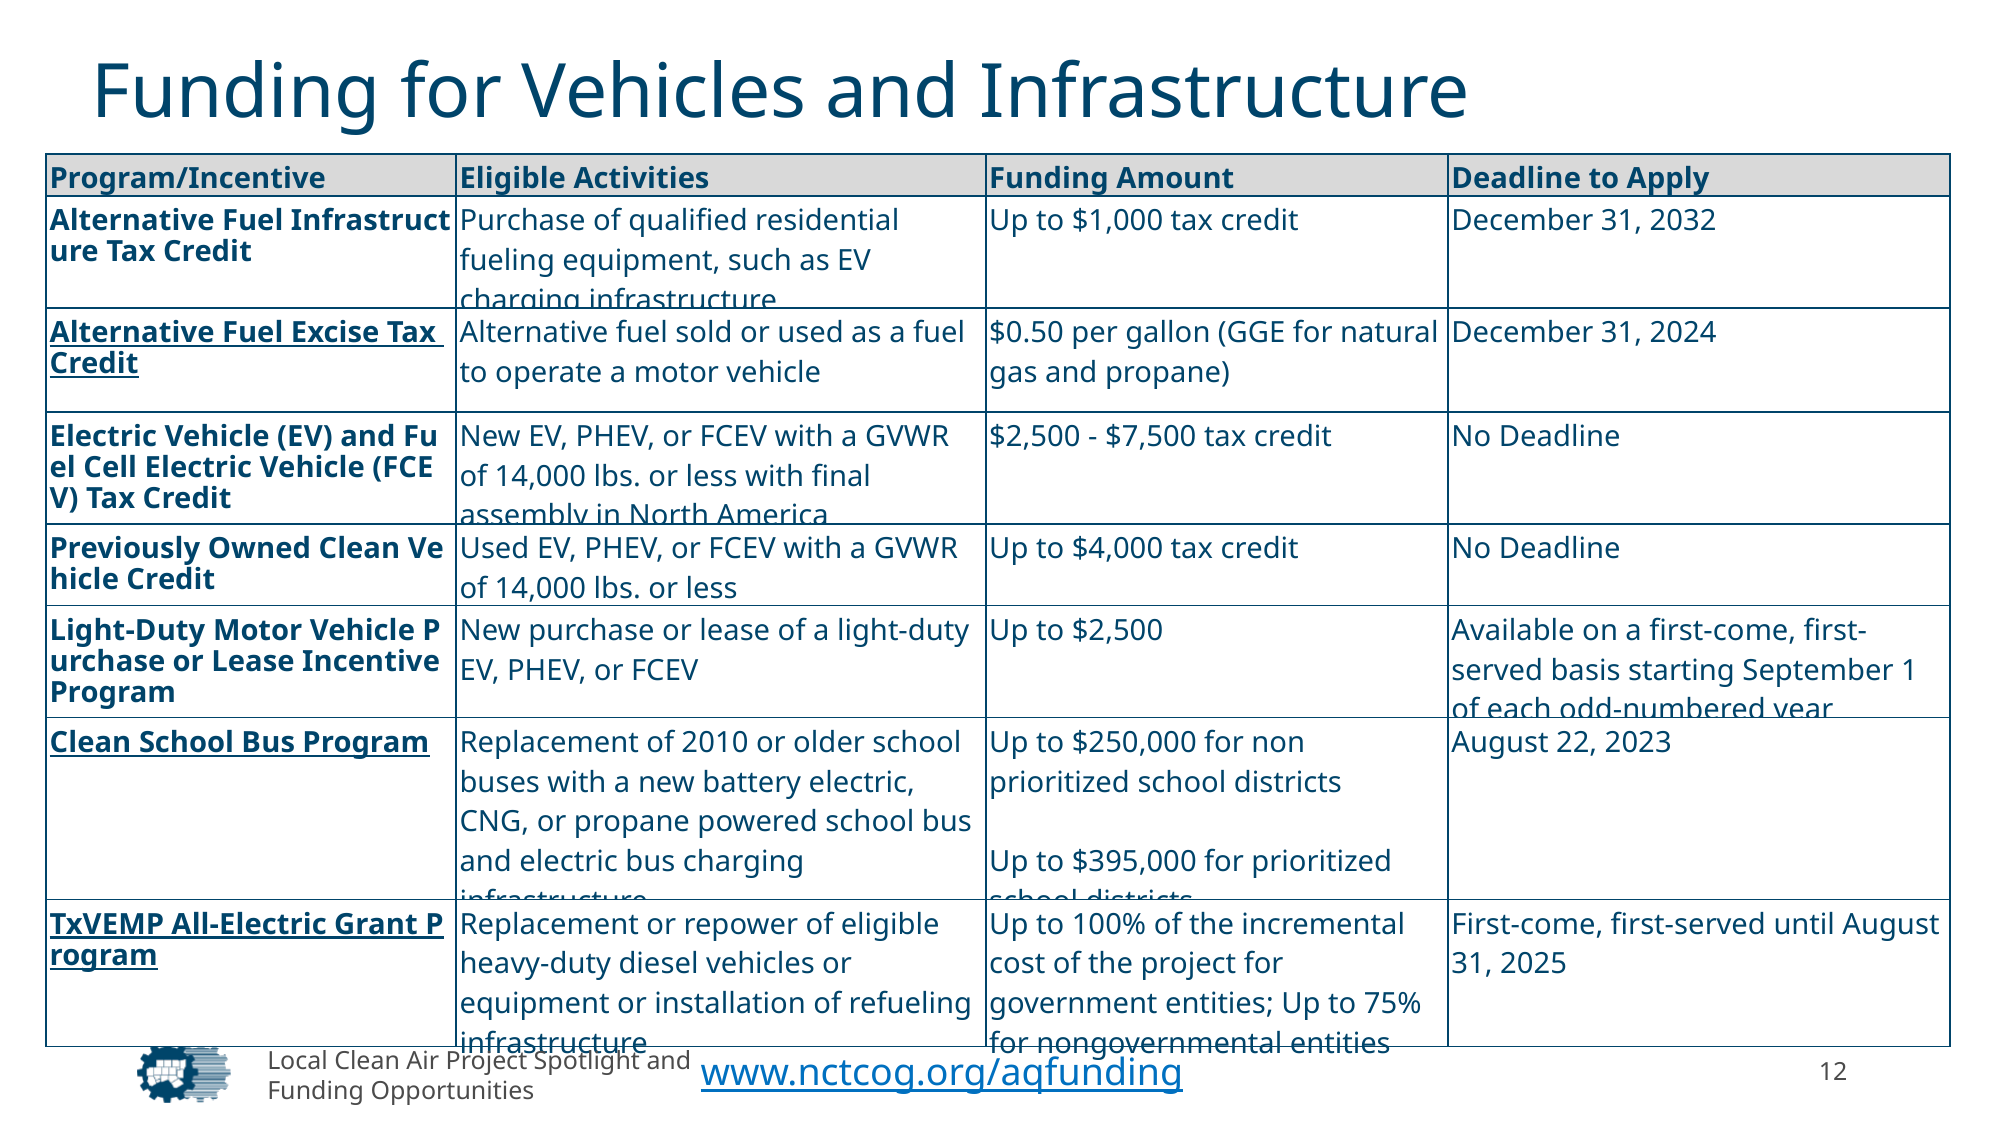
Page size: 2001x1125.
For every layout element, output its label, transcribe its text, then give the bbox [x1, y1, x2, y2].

table_cell Light-Duty Motor Vehicle Purchase or Lease Incentive Program* [47, 606, 455, 717]
table_cell Clean School Bus Program [47, 718, 455, 899]
table_cell Up to 100% of the incremental cost of the project for government entities; Up to 75% for nongovernmental entities [987, 900, 1447, 1046]
table_cell Electric Vehicle (EV) and Fuel Cell Electric Vehicle (FCEV) Tax Credit* [47, 413, 455, 523]
table_cell Purchase of qualified residential fueling equipment, such as EV charging infrastructure [457, 197, 985, 307]
table_cell No Deadline [1449, 413, 1949, 523]
table_cell Alternative Fuel Infrastructure Tax Credit [47, 197, 455, 307]
table_cell Previously Owned Clean Vehicle Credit* [47, 525, 455, 605]
table_cell Up to $2,500 [987, 606, 1447, 717]
table_cell August 22, 2023 [1449, 718, 1949, 899]
table_cell TxVEMP All-Electric Grant Program [47, 900, 455, 1046]
table_cell New EV, PHEV, or FCEV with a GVWR of 14,000 lbs. or less with final assembly in North America [457, 413, 985, 523]
slide_number 12 [1412, 1042, 1863, 1103]
table_cell No Deadline [1449, 525, 1949, 605]
table_cell December 31, 2024 [1449, 309, 1949, 411]
table_cell First-come, first-served until August 31, 2025 [1449, 900, 1949, 1046]
table_cell Used EV, PHEV, or FCEV with a GVWR of 14,000 lbs. or less [457, 525, 985, 605]
table_cell New purchase or lease of a light-duty EV, PHEV, or FCEV [457, 606, 985, 717]
table_cell $0.50 per gallon (GGE for natural gas and propane) [987, 309, 1447, 411]
table_cell Replacement or repower of eligible heavy-duty diesel vehicles or equipment or installation of refueling infrastructure [457, 900, 985, 1046]
table_cell Up to $1,000 tax credit [987, 197, 1447, 307]
table_header Funding Amount [987, 155, 1447, 195]
table_header Deadline to Apply [1449, 155, 1949, 195]
table_cell Available on a first-come, first-served basis starting September 1 of each odd-numbered year [1449, 606, 1949, 717]
table_cell $2,500 - $7,500 tax credit [987, 413, 1447, 523]
title Funding for Vehicles and Infrastructure [76, 0, 1865, 153]
table_cell Alternative Fuel Excise Tax Credit [47, 309, 455, 411]
table_cell Up to $4,000 tax credit [987, 525, 1447, 605]
table_cell December 31, 2032 [1449, 197, 1949, 307]
table_header Eligible Activities [457, 155, 985, 195]
table_cell Alternative fuel sold or used as a fuel to operate a motor vehicle [457, 309, 985, 411]
table_cell Replacement of 2010 or older school buses with a new battery electric, CNG, or propane powered school bus and electric bus charging infrastructure [457, 718, 985, 899]
table_cell Up to $250,000 for non prioritized school districts Up to $395,000 for prioritized school districts [987, 718, 1447, 899]
text_box www.nctcog.org/aqfunding [76, 1047, 1808, 1125]
table_header Program/Incentive [47, 155, 455, 195]
